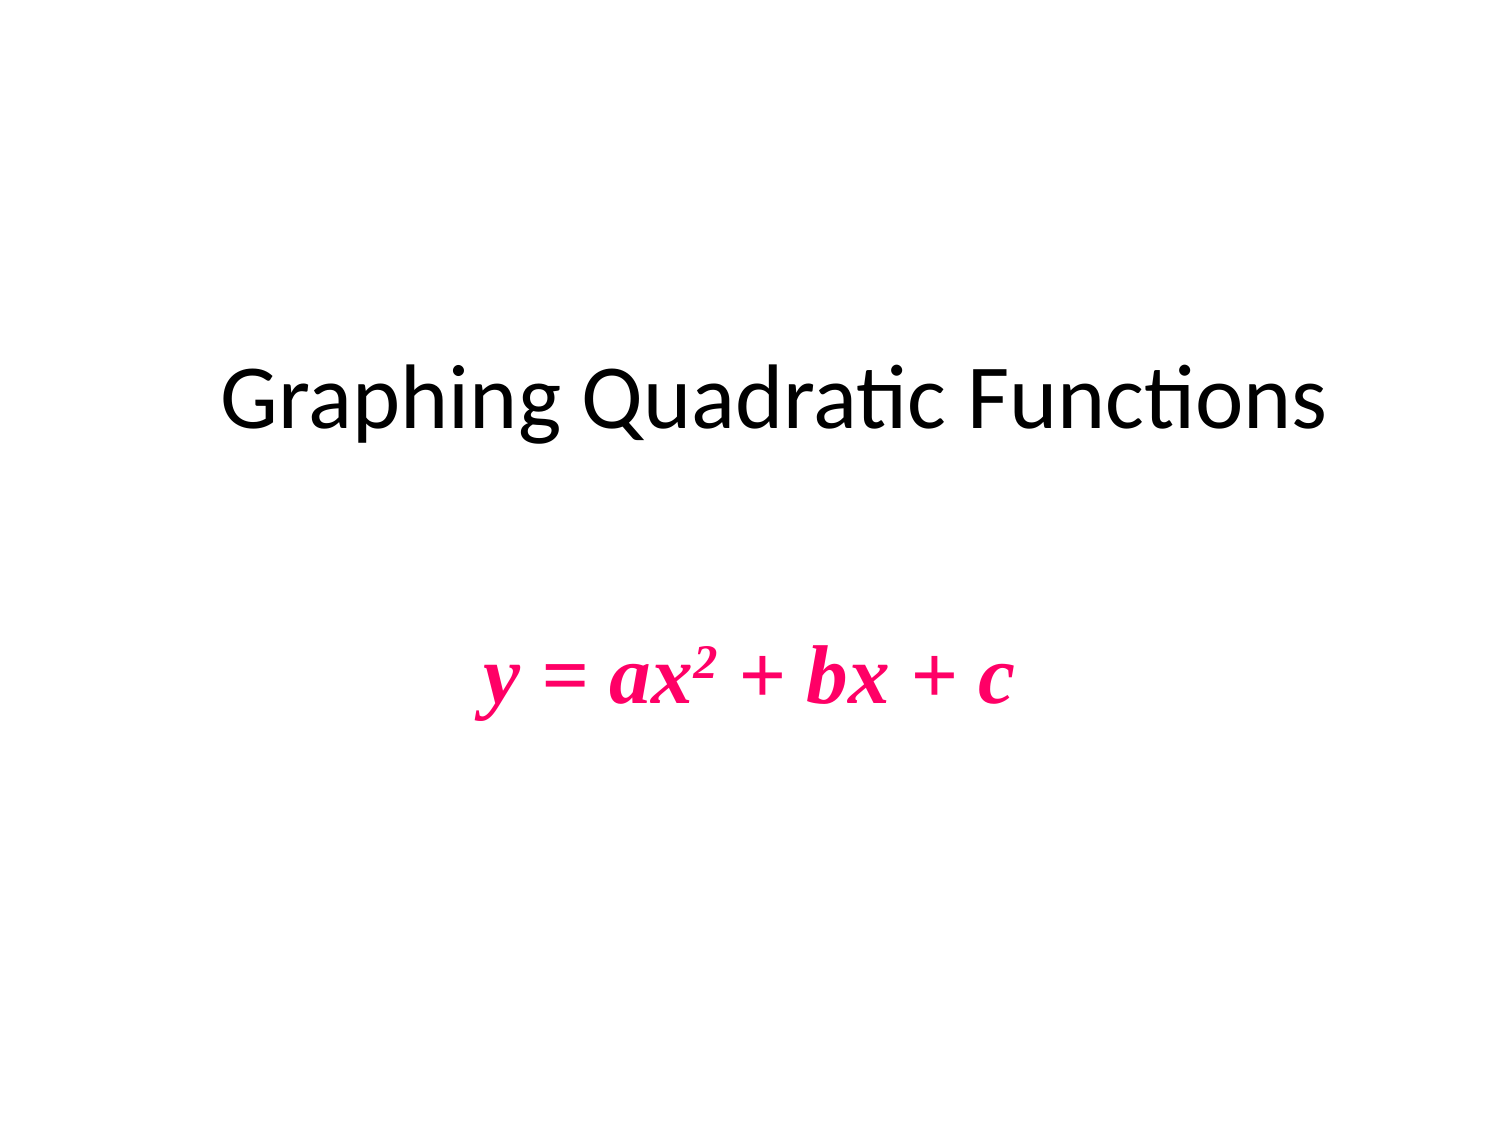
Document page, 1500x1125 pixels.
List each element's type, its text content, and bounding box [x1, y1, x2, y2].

title Graphing Quadratic Functions [150, 280, 1401, 504]
text_box y = ax2 + bx + c [350, 612, 1150, 728]
